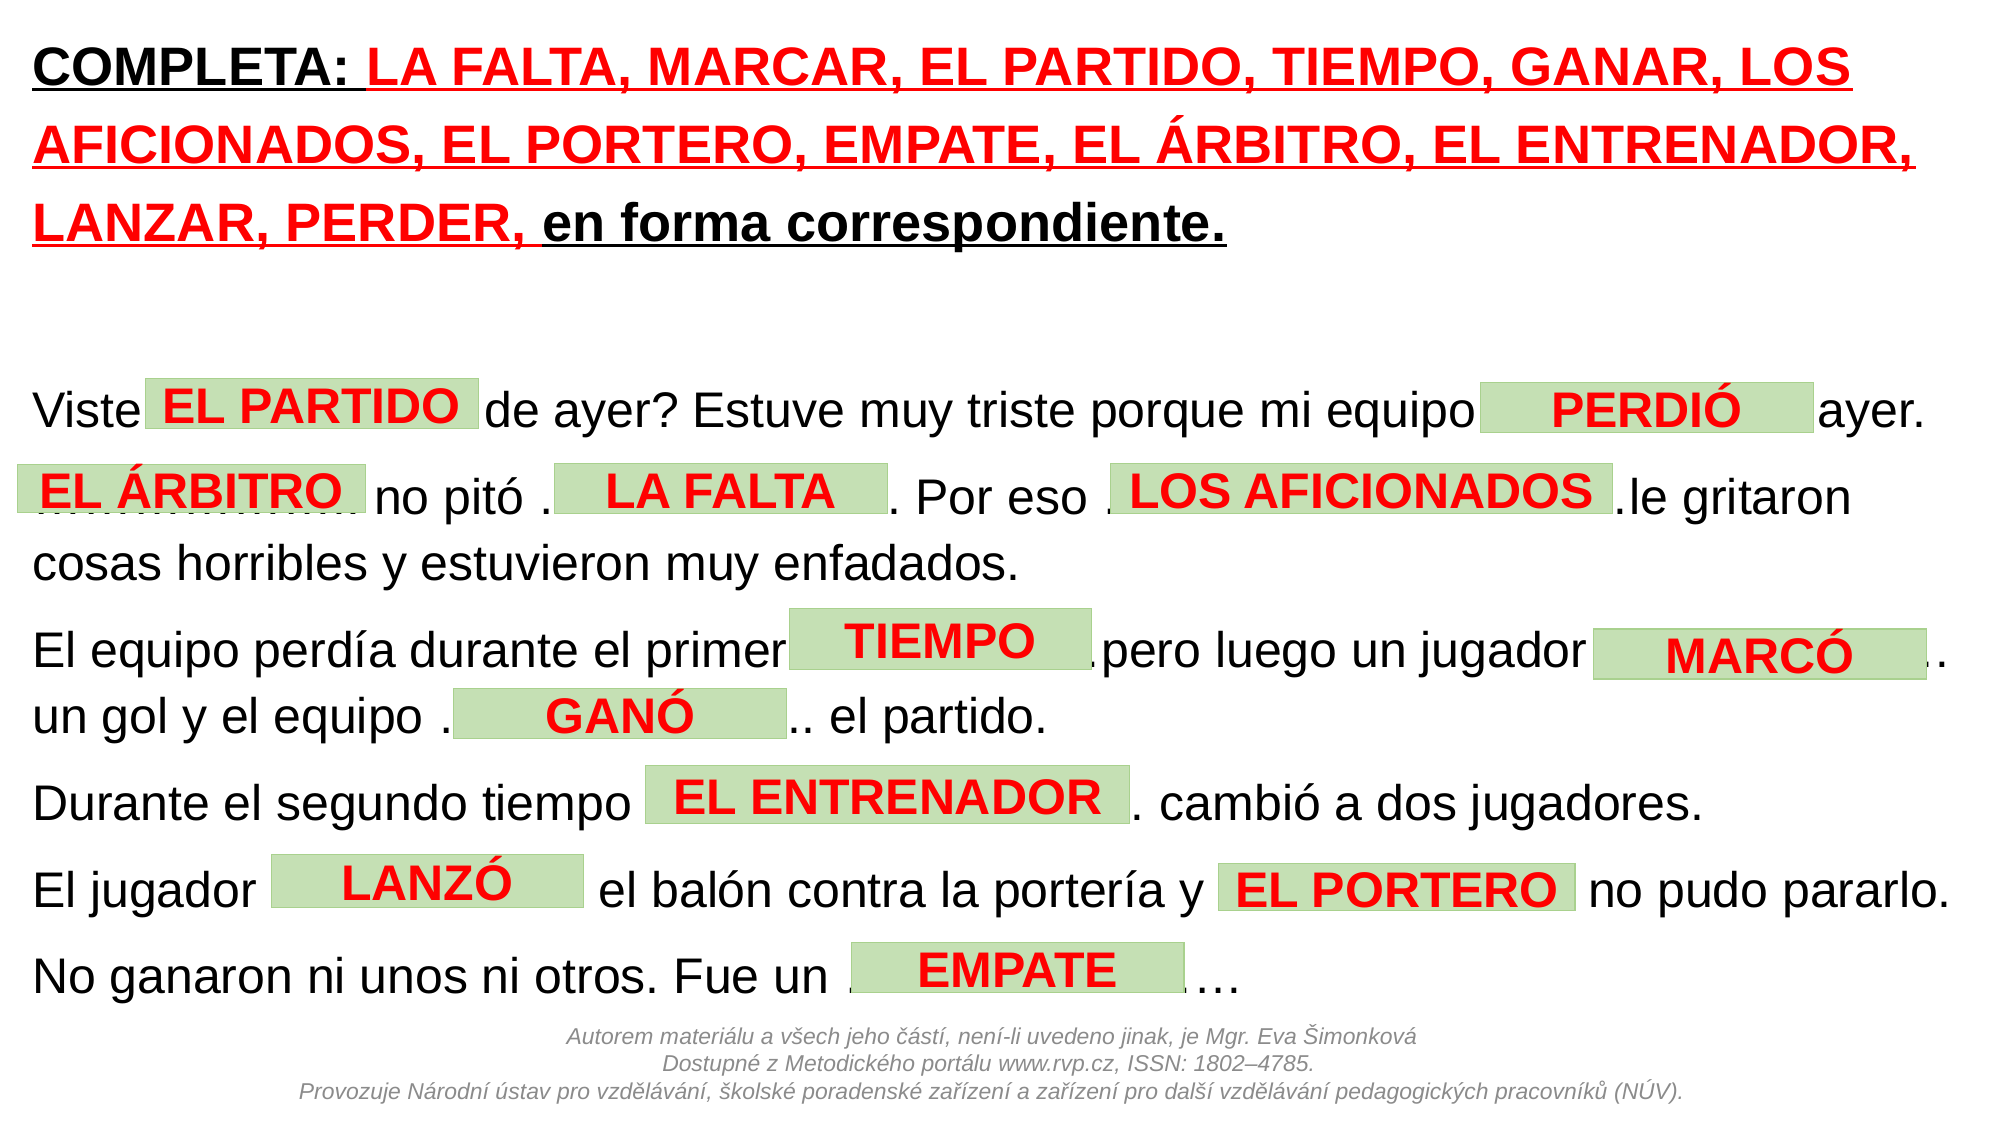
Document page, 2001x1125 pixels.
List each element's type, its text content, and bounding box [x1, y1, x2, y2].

text_box Autorem materiálu a všech jeho částí, není-li uvedeno jinak, je Mgr. Eva Šimonková Dostupné z Metodického portálu www.rvp.cz, ISSN: 1802–4785. Provozuje Národní ústav pro vzdělávání, školské poradenské zařízení a zařízení pro další vzdělávání pedagogických pracovníků (NÚV). [64, 1015, 1920, 1112]
text_box EL PARTIDO [145, 378, 479, 429]
text_box LANZÓ [271, 854, 584, 908]
list COMPLETA: LA FALTA, MARCAR, EL PARTIDO, TIEMPO, GANAR, LOS AFICIONADOS, EL PORTERO, EMPATE, EL ÁRBITRO, EL ENTRENADOR, LANZAR, PERDER, en forma correspondiente. Viste ………………. de ayer? Estuve muy triste porque mi equipo ………………. ayer. ……………….. no pitó …………………. Por eso …………………..………le gritaron cosas horribles y estuvieron muy enfadados. El equipo perdía durante el primer ………………pero luego un jugador ………………… un gol y el equipo ………………….. el partido. Durante el segundo tiempo ………………………… cambió a dos jugadores. El jugador ………………. el balón contra la portería y ……………..….. no pudo pararlo. No ganaron ni unos ni otros. Fue un …………………… [17, 10, 1981, 1015]
text_box LOS AFICIONADOS [1110, 463, 1613, 514]
text_box MARCÓ [1593, 628, 1927, 680]
text_box PERDIÓ [1480, 382, 1814, 433]
text_box TIEMPO [789, 608, 1092, 670]
text_box EL ENTRENADOR [645, 765, 1130, 824]
text_box EL PORTERO [1218, 863, 1576, 911]
text_box LA FALTA [554, 463, 888, 514]
text_box GANÓ [453, 688, 787, 739]
text_box EL ÁRBITRO [17, 464, 366, 513]
text_box EMPATE [851, 942, 1185, 993]
